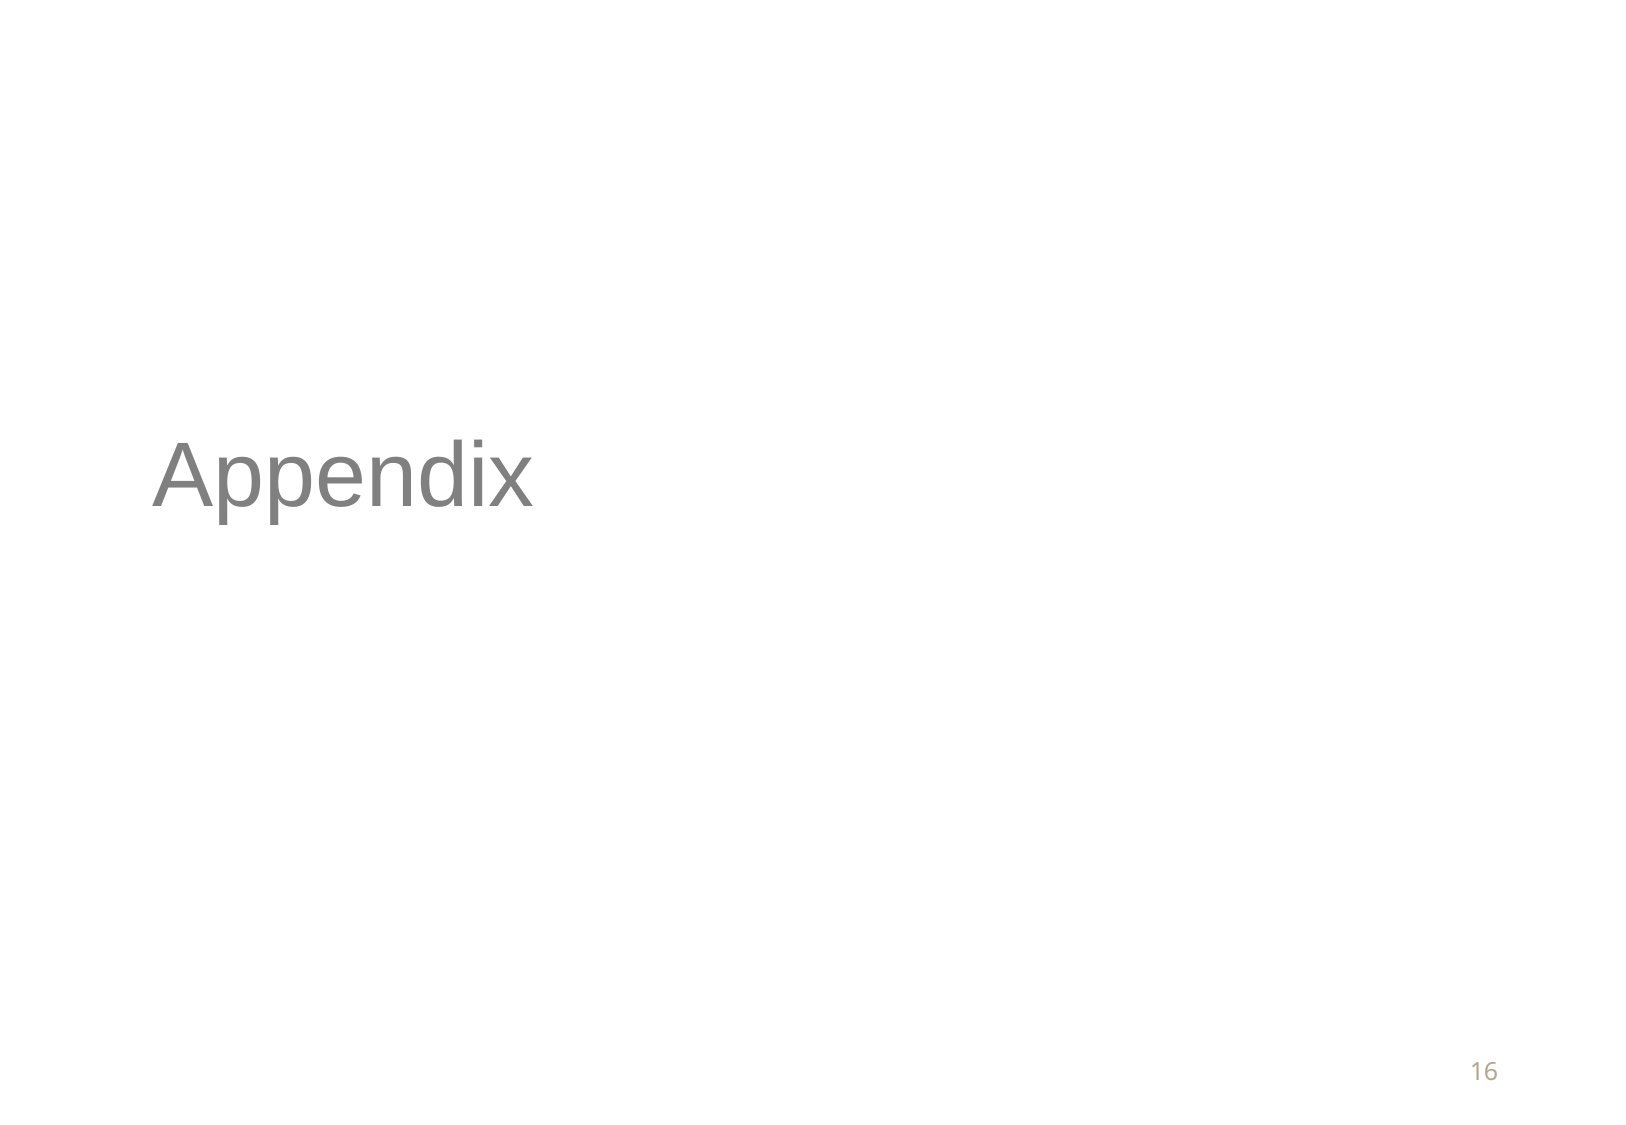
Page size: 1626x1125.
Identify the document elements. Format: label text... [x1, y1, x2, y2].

title Appendix [137, 382, 1488, 571]
slide_number 16 [1147, 1042, 1514, 1103]
